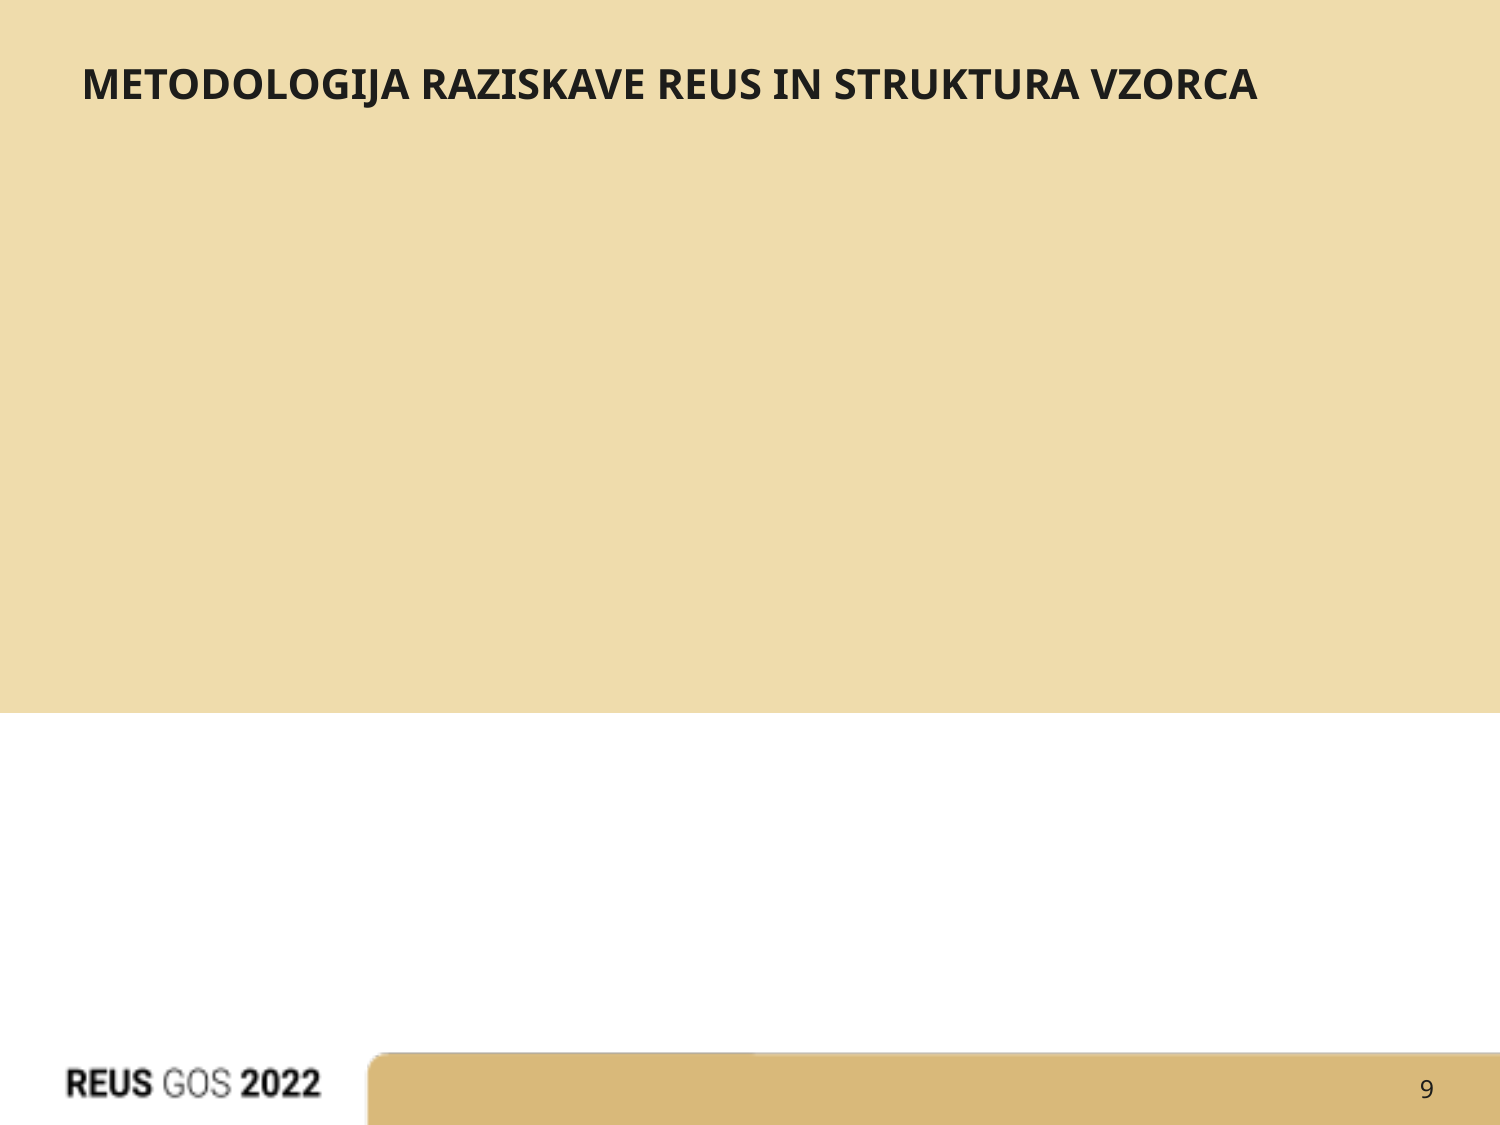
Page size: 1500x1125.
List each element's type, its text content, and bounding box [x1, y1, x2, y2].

slide_number 9 [1412, 1065, 1477, 1113]
picture [0, 0, 1500, 713]
